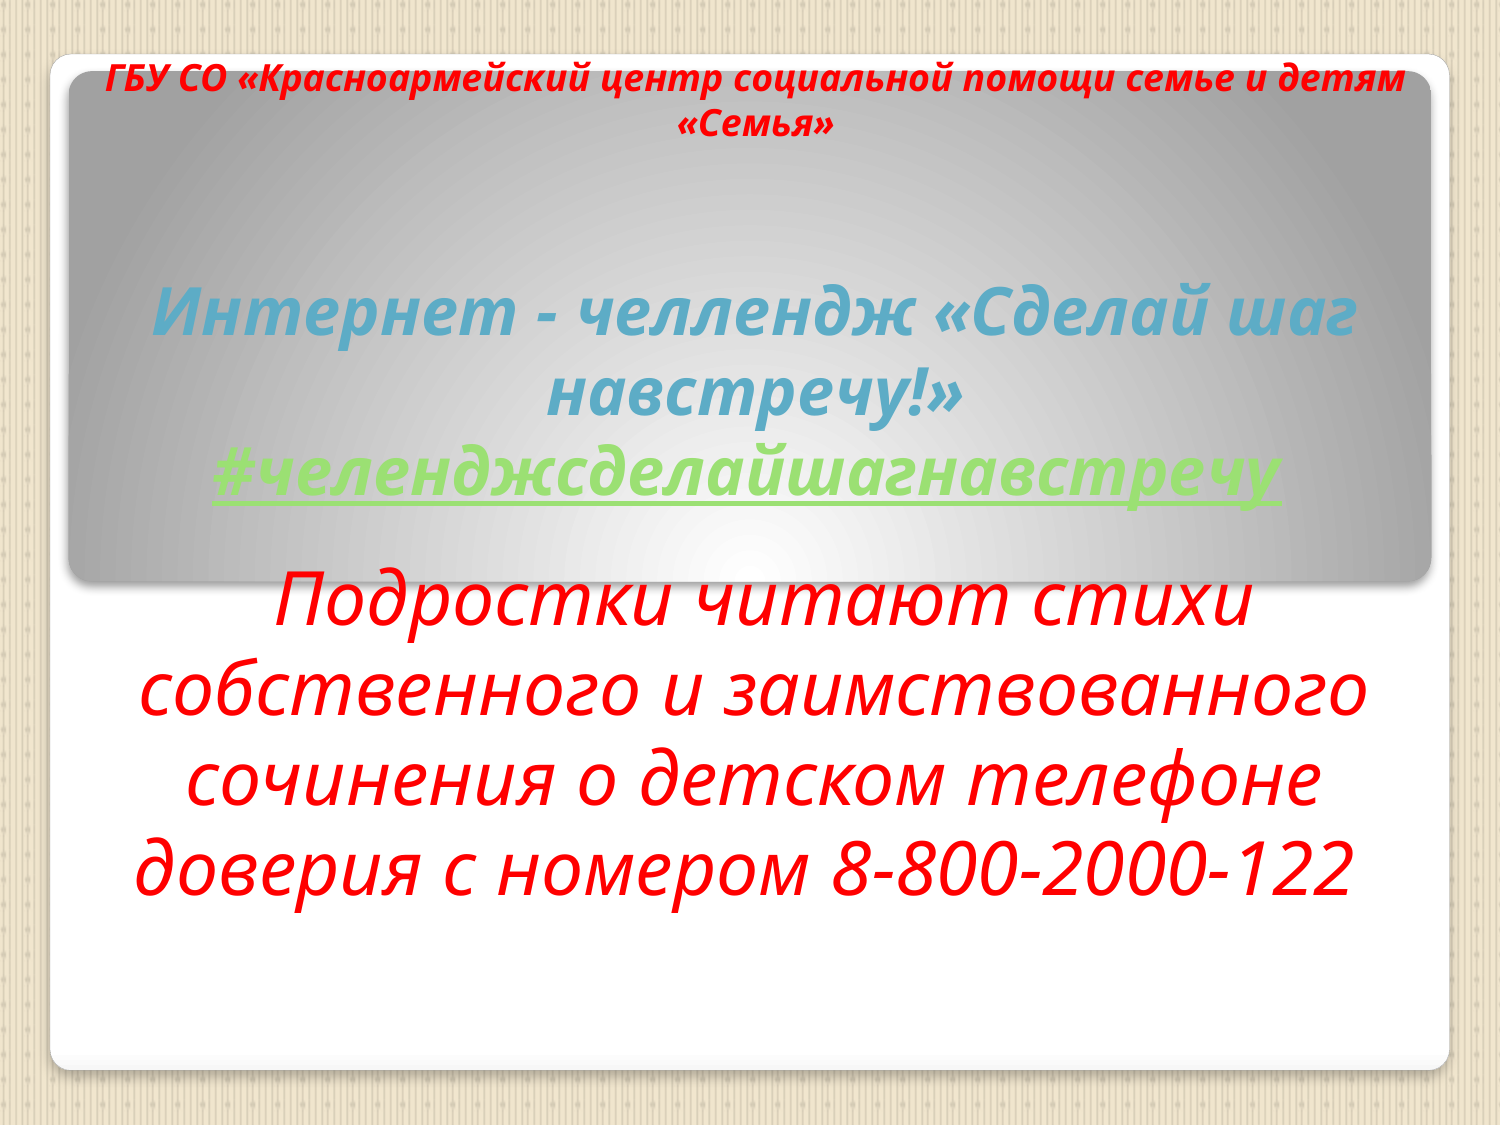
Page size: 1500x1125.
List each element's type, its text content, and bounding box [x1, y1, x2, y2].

title ГБУ СО «Красноармейский центр социальной помощи семье и детям «Семья» Интернет - челлендж «Сделай шаг навстречу!» #челенджсделайшагнавстречу [93, 58, 1418, 528]
subtitle Подростки читают стихи собственного и заимствованного сочинения о детском телефоне доверия с номером 8-800-2000-122 [58, 550, 1430, 1055]
